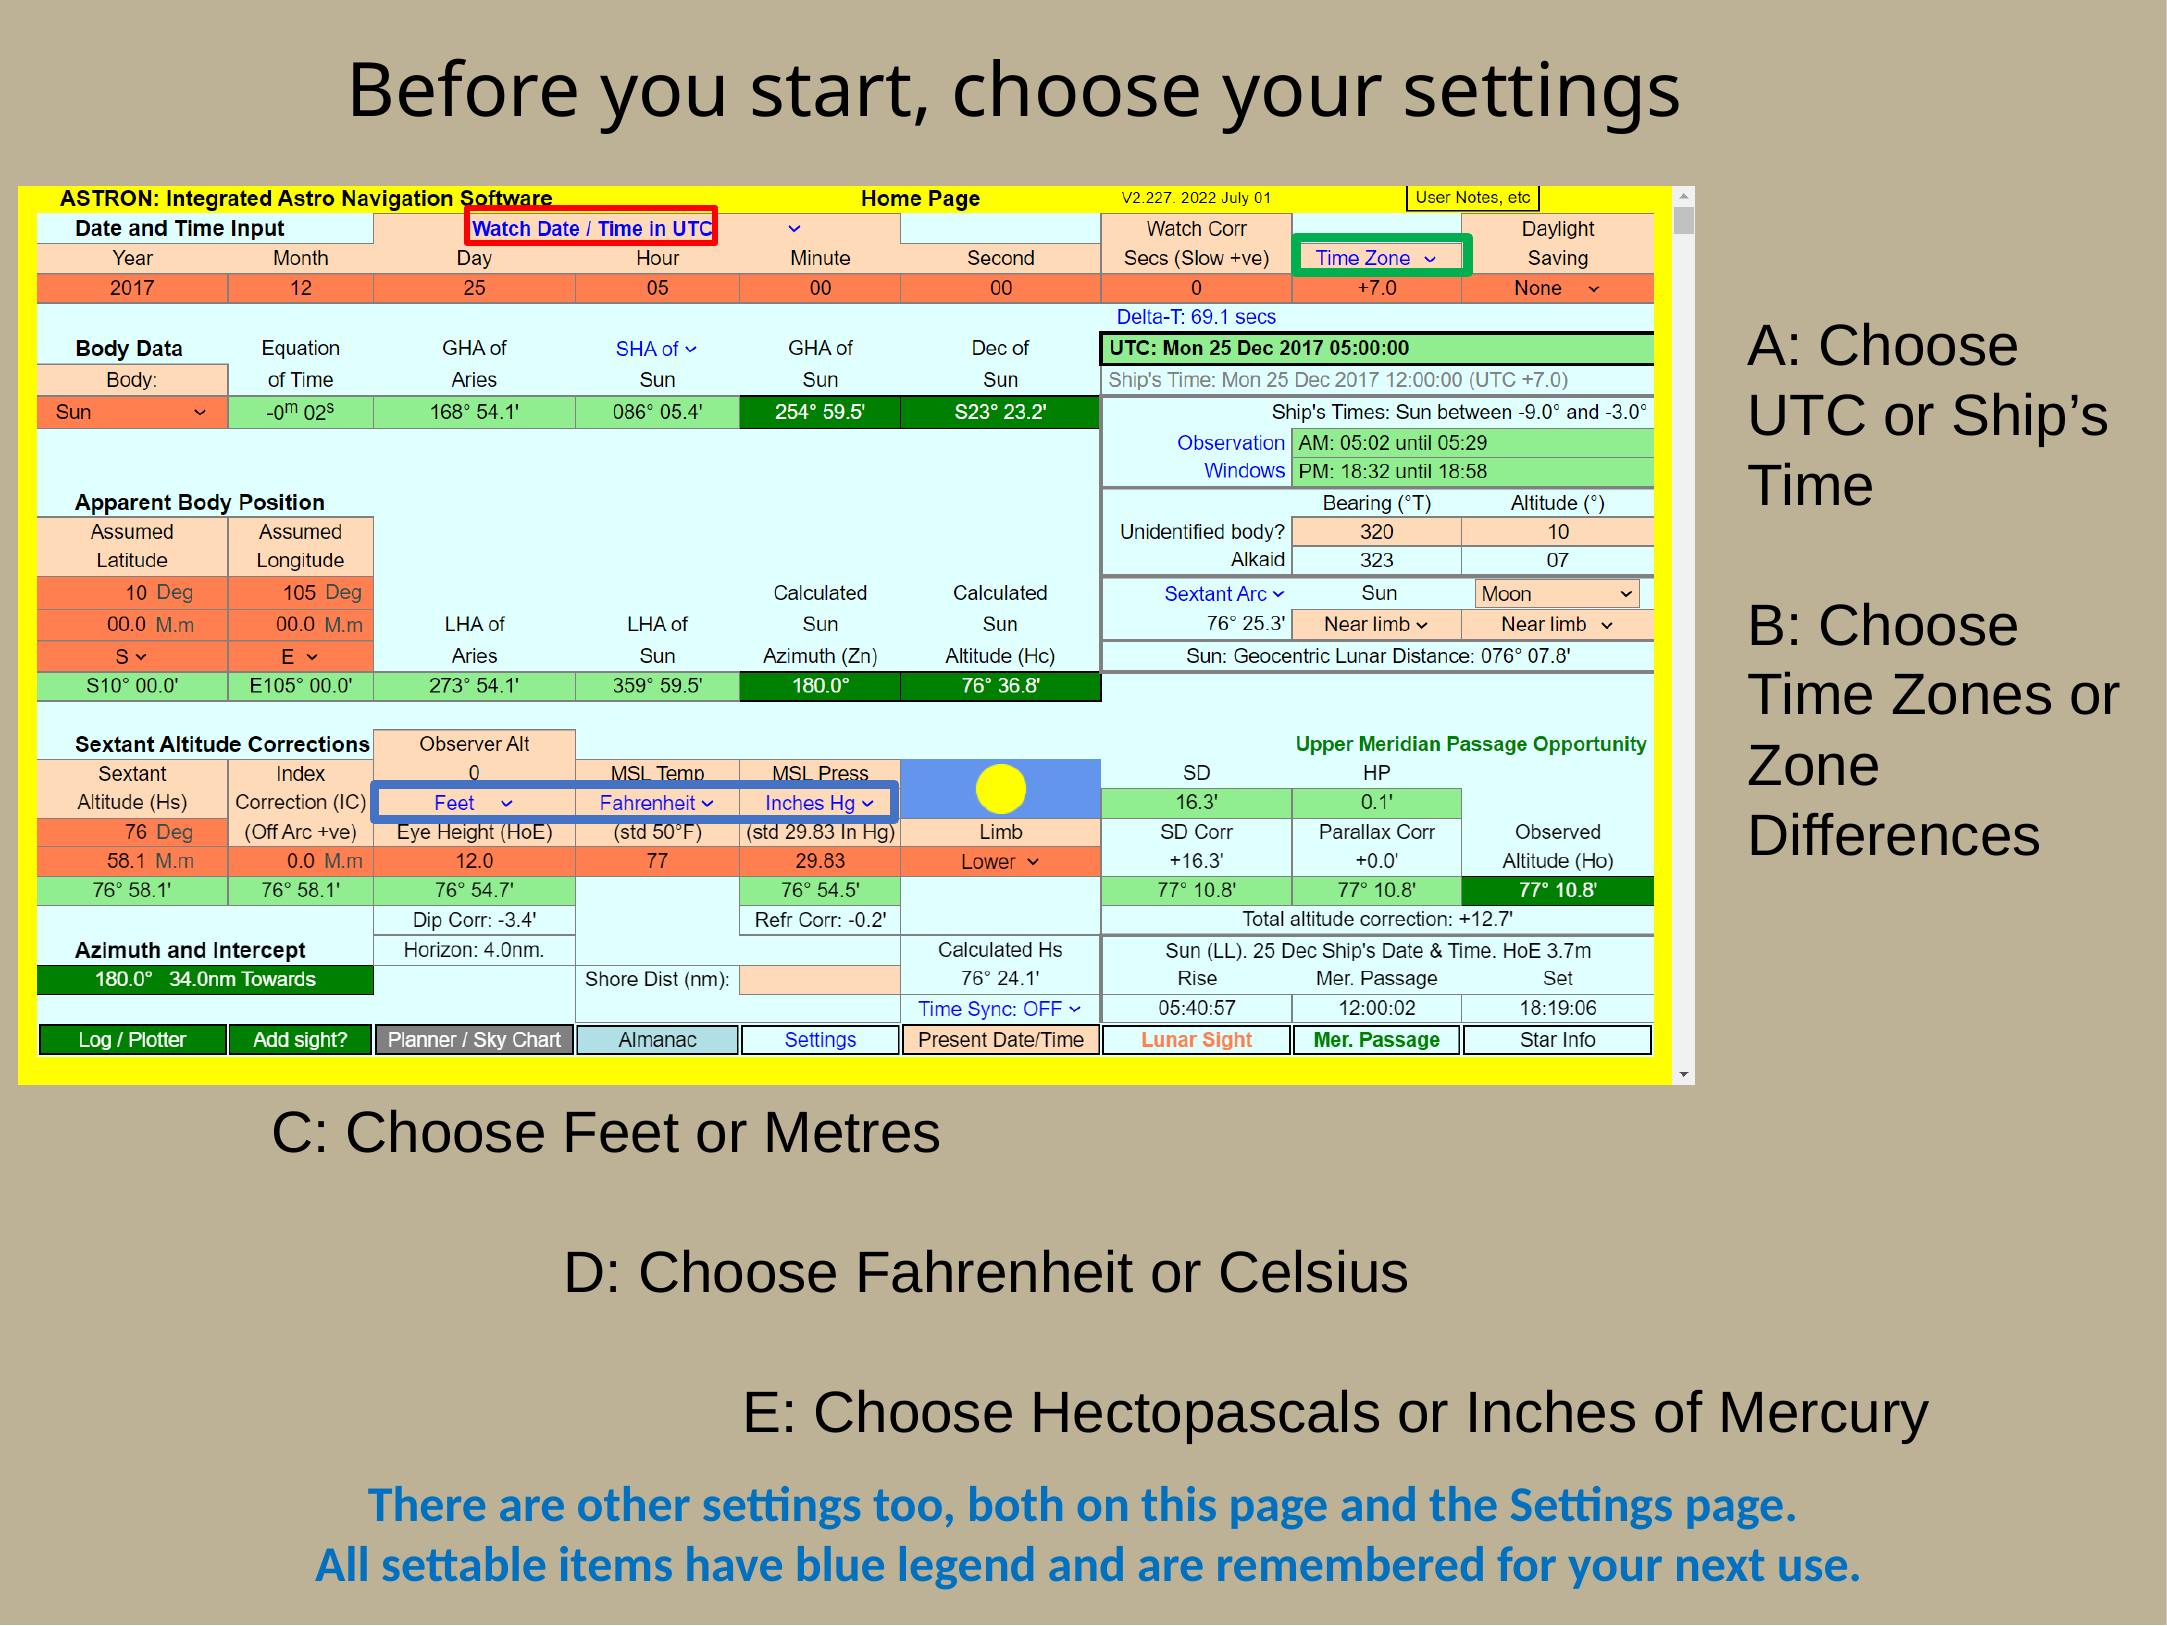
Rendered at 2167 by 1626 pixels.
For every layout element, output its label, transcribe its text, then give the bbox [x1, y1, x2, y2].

text_box C: Choose Feet or Metres D: Choose Fahrenheit or Celsius E: Choose Hectopascals or Inches of Mercury [256, 1016, 2026, 1452]
text_box Before you start, choose your settings [111, 34, 1919, 139]
text_box A: Choose UTC or Ship’s Time B: Choose Time Zones or Zone Differences [1733, 299, 2167, 920]
picture [17, 186, 1695, 1085]
text_box There are other settings too, both on this page and the Settings page. All settable items have blue legend and are remembered for your next use. [284, 1463, 1883, 1599]
